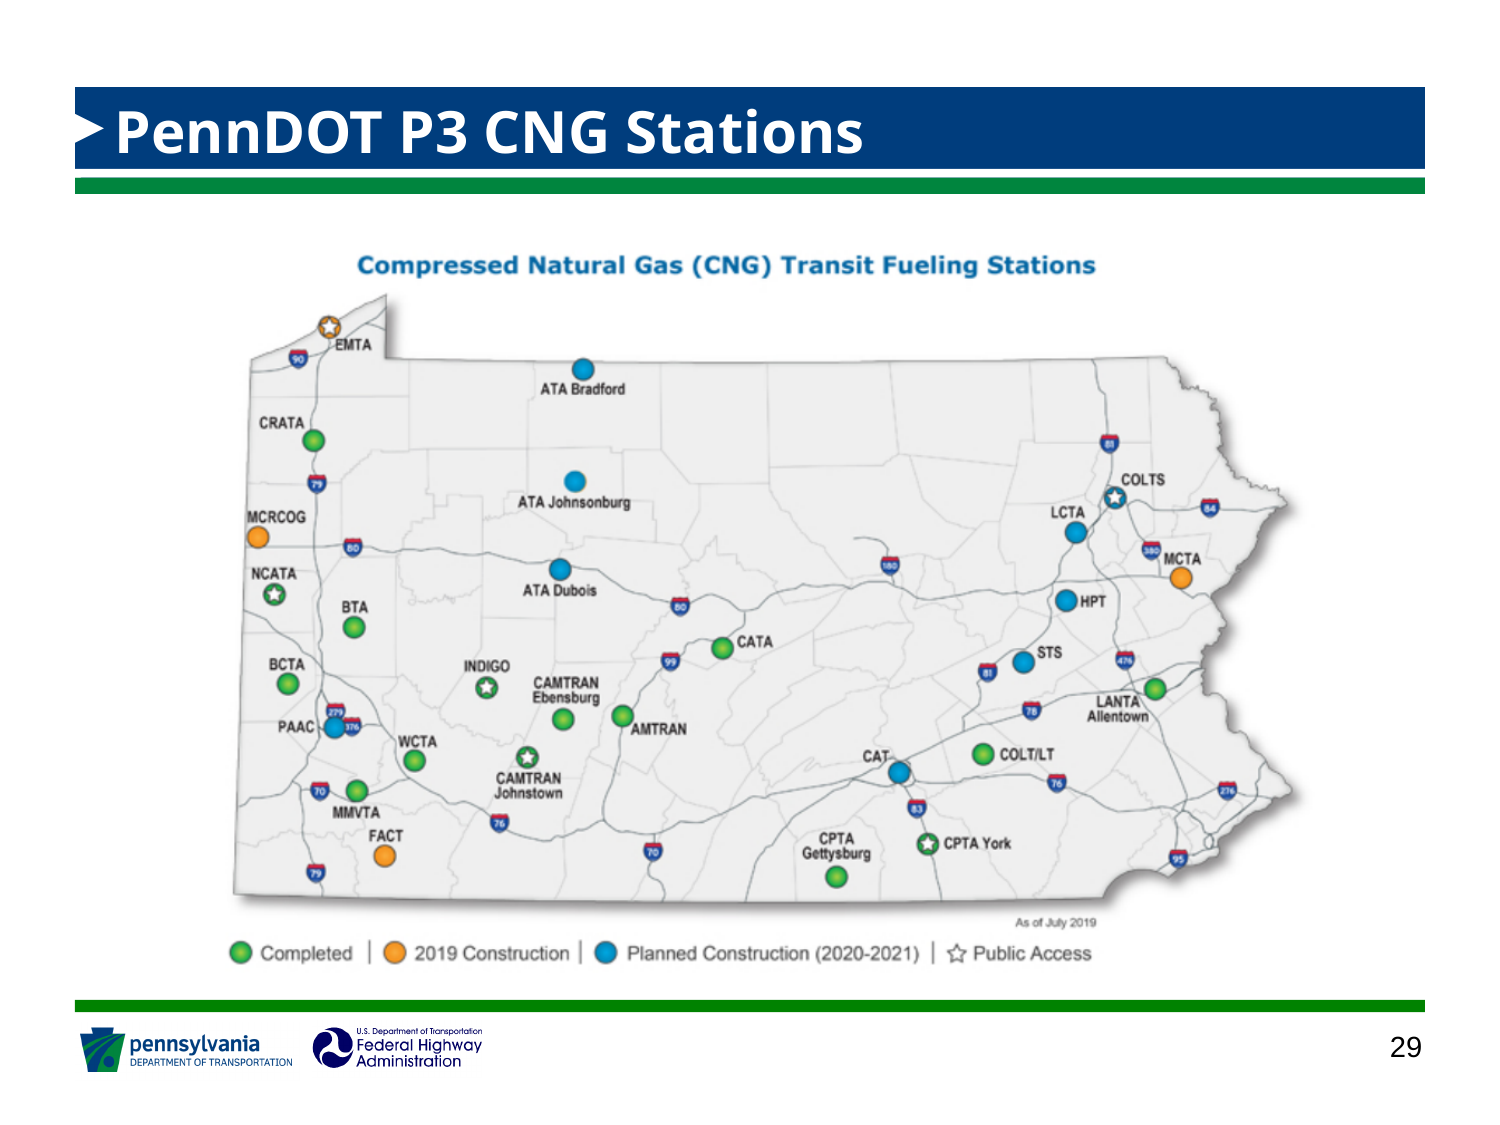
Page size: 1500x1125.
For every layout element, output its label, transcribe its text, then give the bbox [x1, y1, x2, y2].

title PennDOT P3 CNG Stations [99, 87, 1450, 238]
picture [174, 212, 1326, 986]
slide_number 29 [1349, 1020, 1438, 1073]
picture [312, 1020, 482, 1078]
picture [75, 1022, 300, 1081]
picture [75, 87, 99, 194]
